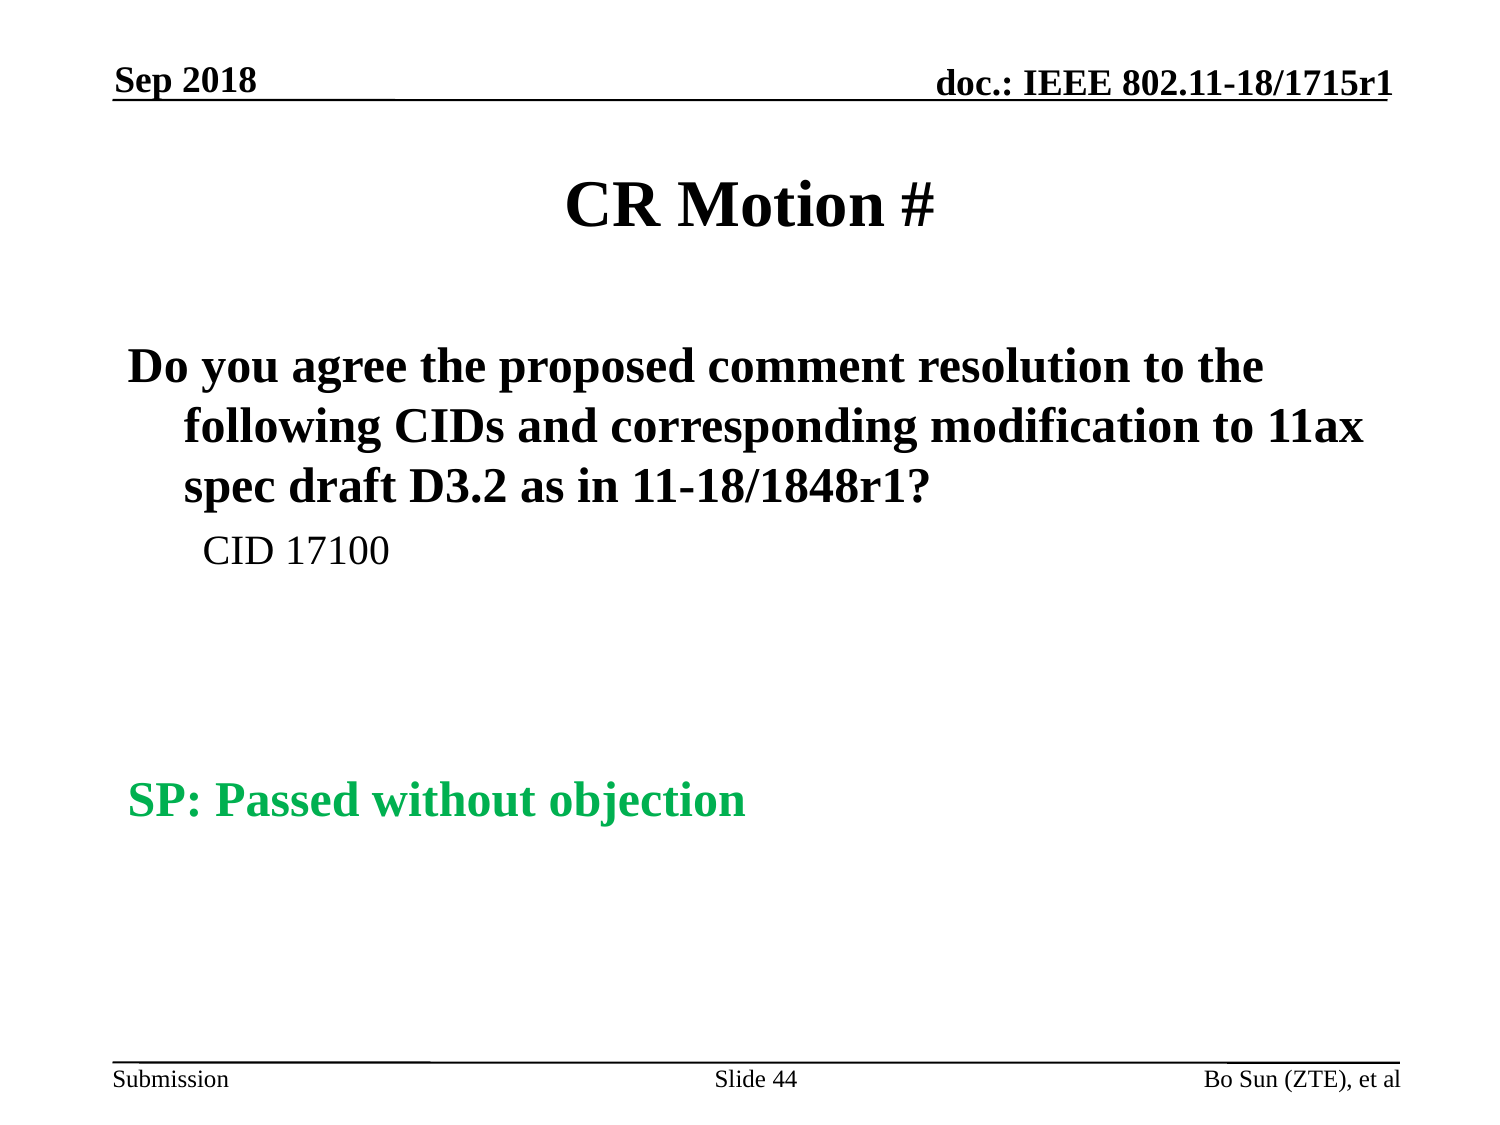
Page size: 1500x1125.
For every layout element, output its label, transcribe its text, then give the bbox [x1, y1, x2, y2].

footer Bo Sun (ZTE), et al [1200, 1061, 1402, 1093]
list Do you agree the proposed comment resolution to the following CIDs and corresponding modification to 11ax spec draft D3.2 as in 11-18/1848r1? CID 17100 SP: Passed without objection [112, 324, 1388, 1001]
title CR Motion # [112, 112, 1388, 288]
slide_number Slide 44 [712, 1061, 800, 1123]
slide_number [114, 54, 259, 101]
